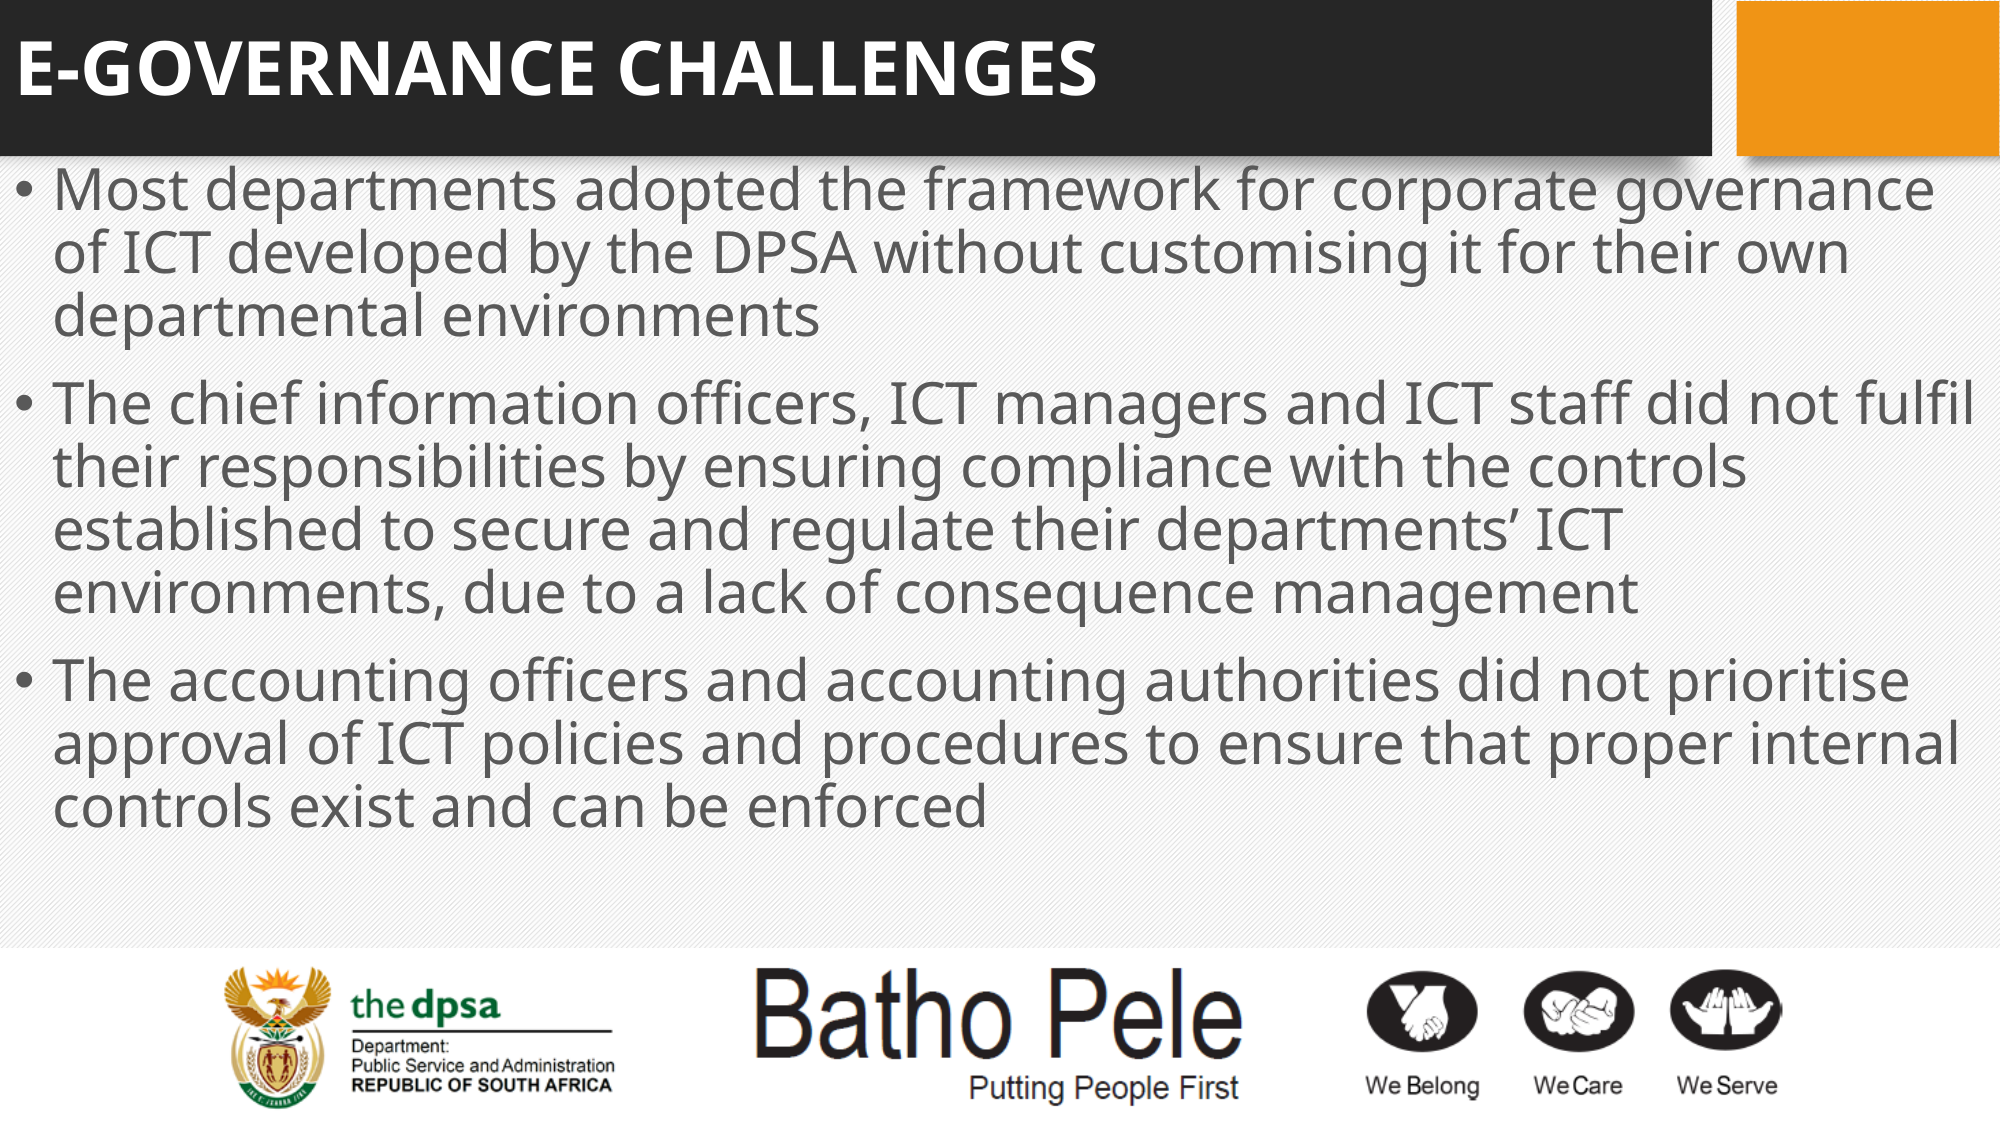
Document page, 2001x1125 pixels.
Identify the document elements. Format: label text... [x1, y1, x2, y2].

picture [174, 949, 1825, 1124]
title E-GOVERNANCE CHALLENGES [0, 23, 1613, 153]
list Most departments adopted the framework for corporate governance of ICT developed by the DPSA without customising it for their own departmental environments The chief information officers, ICT managers and ICT staff did not fulfil their responsibilities by ensuring compliance with the controls established to secure and regulate their departments’ ICT environments, due to a lack of consequence management The accounting officers and accounting authorities did not prioritise approval of ICT policies and procedures to ensure that proper internal controls exist and can be enforced [0, 153, 2000, 941]
